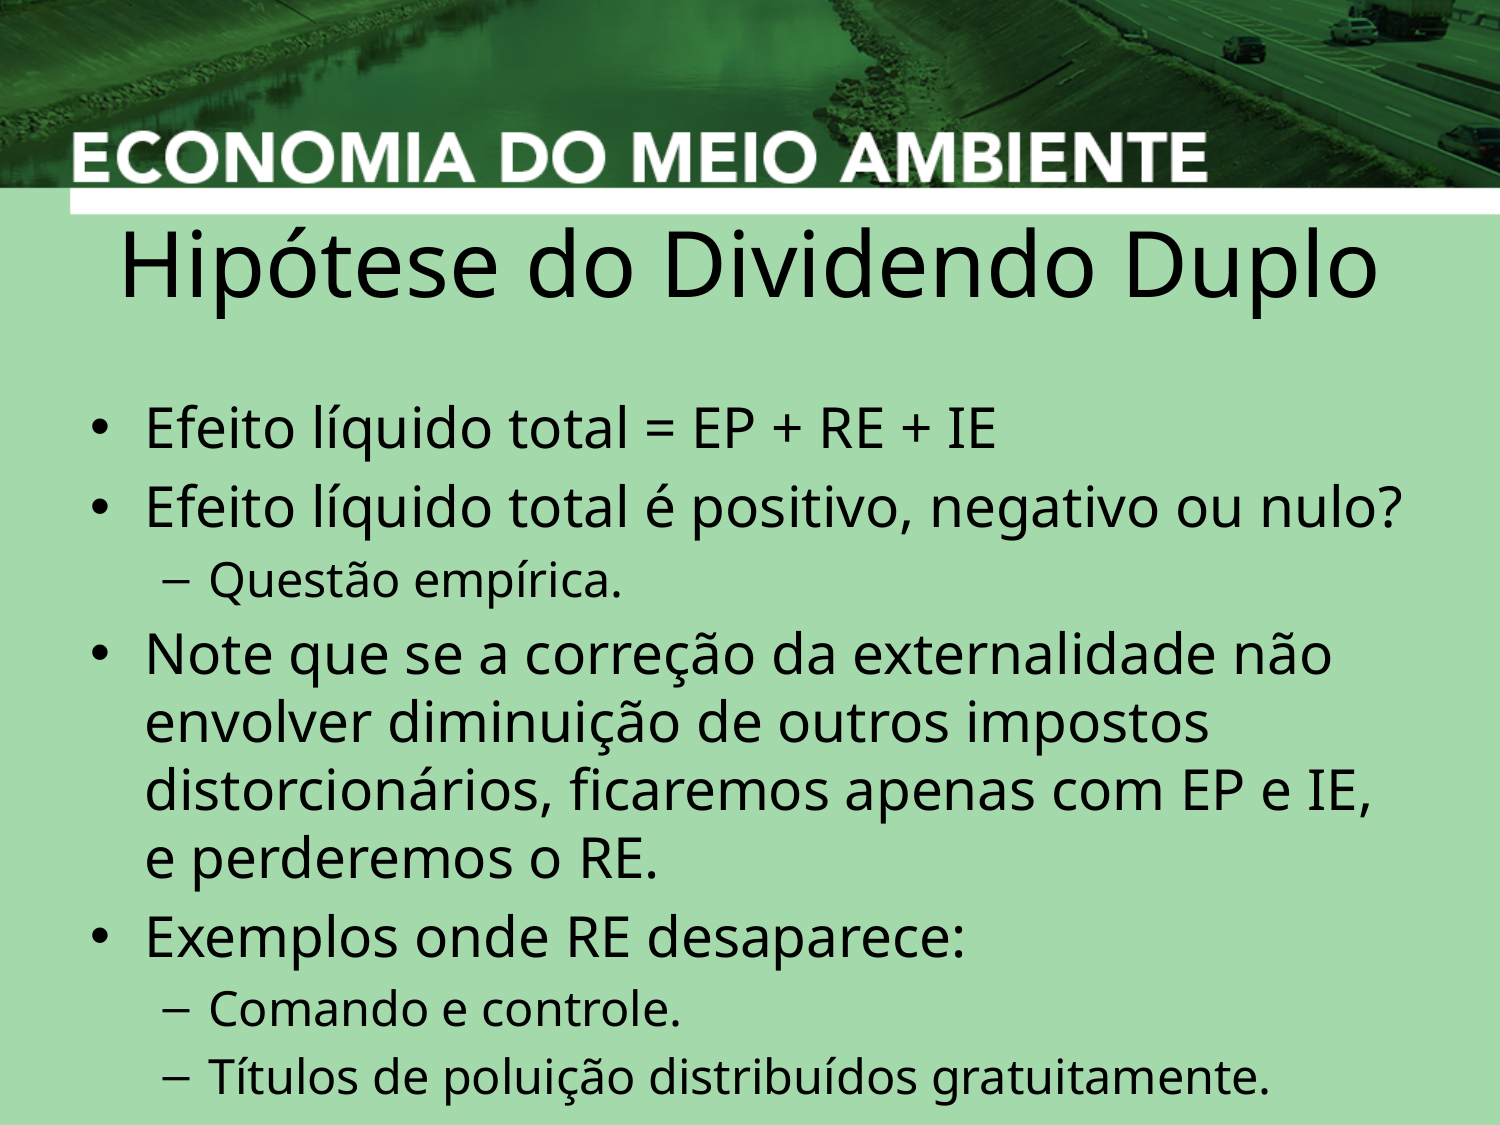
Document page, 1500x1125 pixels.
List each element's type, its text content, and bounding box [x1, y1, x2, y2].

picture [0, 0, 1500, 1125]
list Efeito líquido total = EP + RE + IE Efeito líquido total é positivo, negativo ou nulo? Questão empírica. Note que se a correção da externalidade não envolver diminuição de outros impostos distorcionários, ficaremos apenas com EP e IE, e perderemos o RE. Exemplos onde RE desaparece: Comando e controle. Títulos de poluição distribuídos gratuitamente. [75, 384, 1425, 1125]
title Hipótese do Dividendo Duplo [75, 167, 1425, 355]
